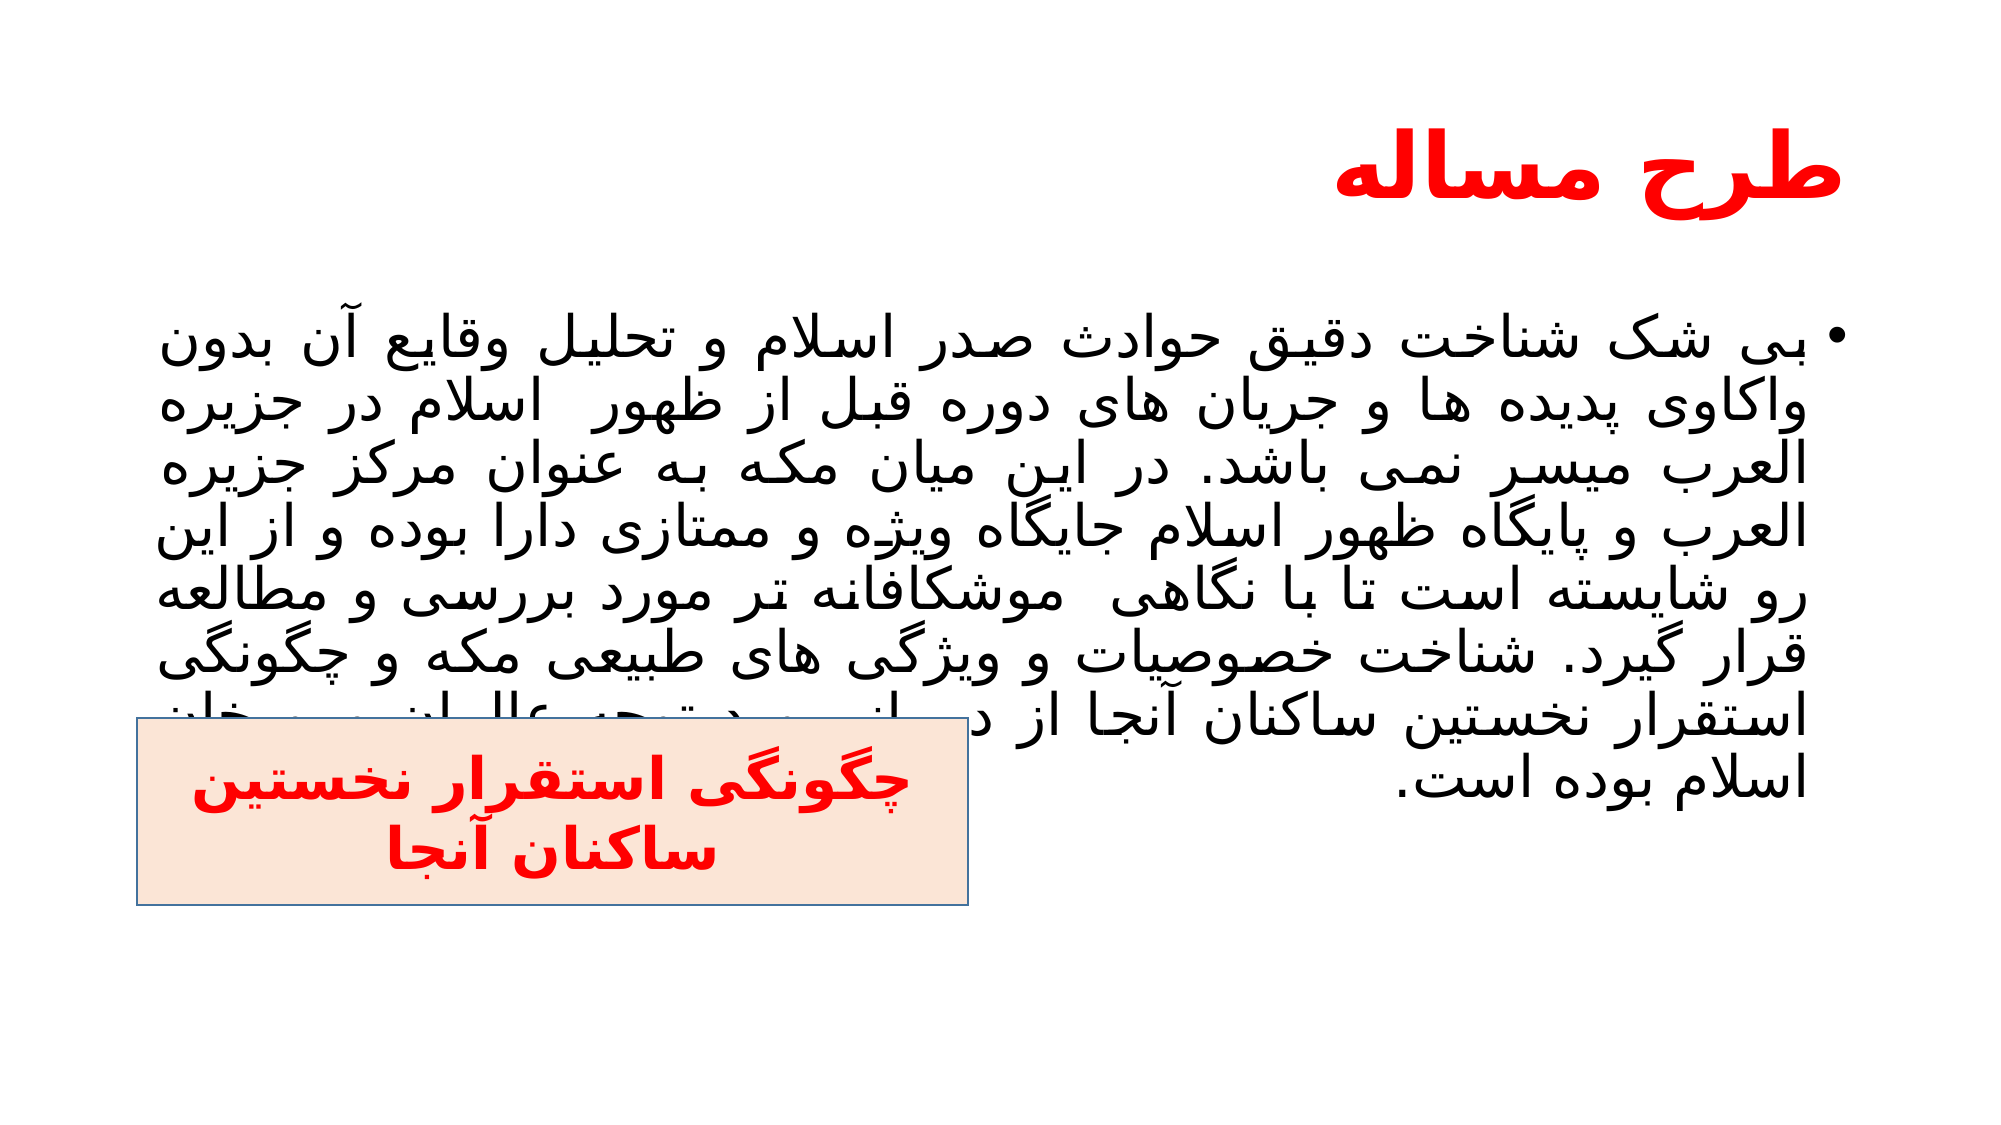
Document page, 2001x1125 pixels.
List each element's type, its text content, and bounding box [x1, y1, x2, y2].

title طرح مساله [137, 59, 1863, 278]
text_box چگونگی استقرار نخستین ساکنان آنجا [136, 717, 969, 906]
list بی شک شناخت دقیق حوادث صدر اسلام و تحلیل وقایع آن بدون واکاوی پدیده ها و جریان های دوره قبل از ظهور اسلام در جزیره العرب میسر نمی باشد. در این میان مکه به عنوان مرکز جزیره العرب و پایگاه ظهور اسلام جایگاه ویژه و ممتازی دارا بوده و از این رو شایسته است تا با نگاهی موشکافانه تر مورد بررسی و مطالعه قرار گیرد. شناخت خصوصیات و ویژگی های طبیعی مکه و چگونگی استقرار نخستین ساکنان آنجا از دیرباز مورد توجه عالمان ومورخان اسلام بوده است. [137, 299, 1863, 1014]
